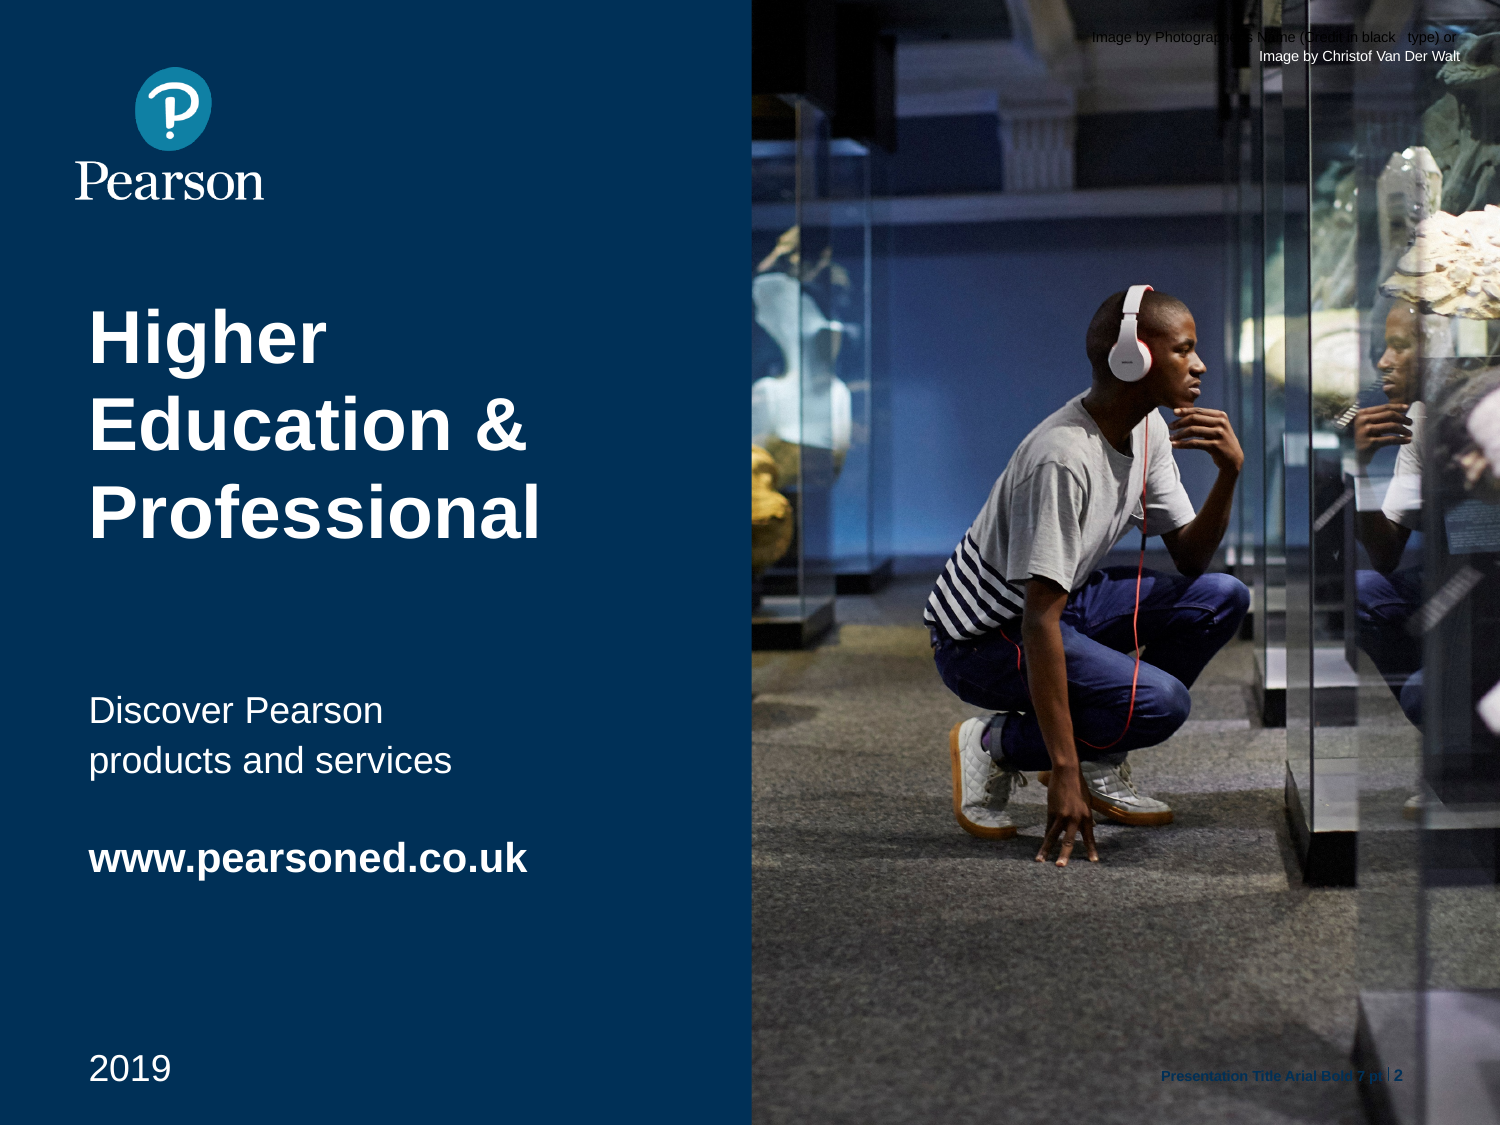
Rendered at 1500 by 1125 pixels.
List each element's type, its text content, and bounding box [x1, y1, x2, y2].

picture [751, 0, 1500, 1125]
title Higher Education & Professional [73, 275, 678, 644]
list 2019 [73, 1027, 724, 1075]
picture [75, 67, 264, 200]
subtitle Discover Pearson products and services www.pearsoned.co.uk [73, 665, 631, 907]
